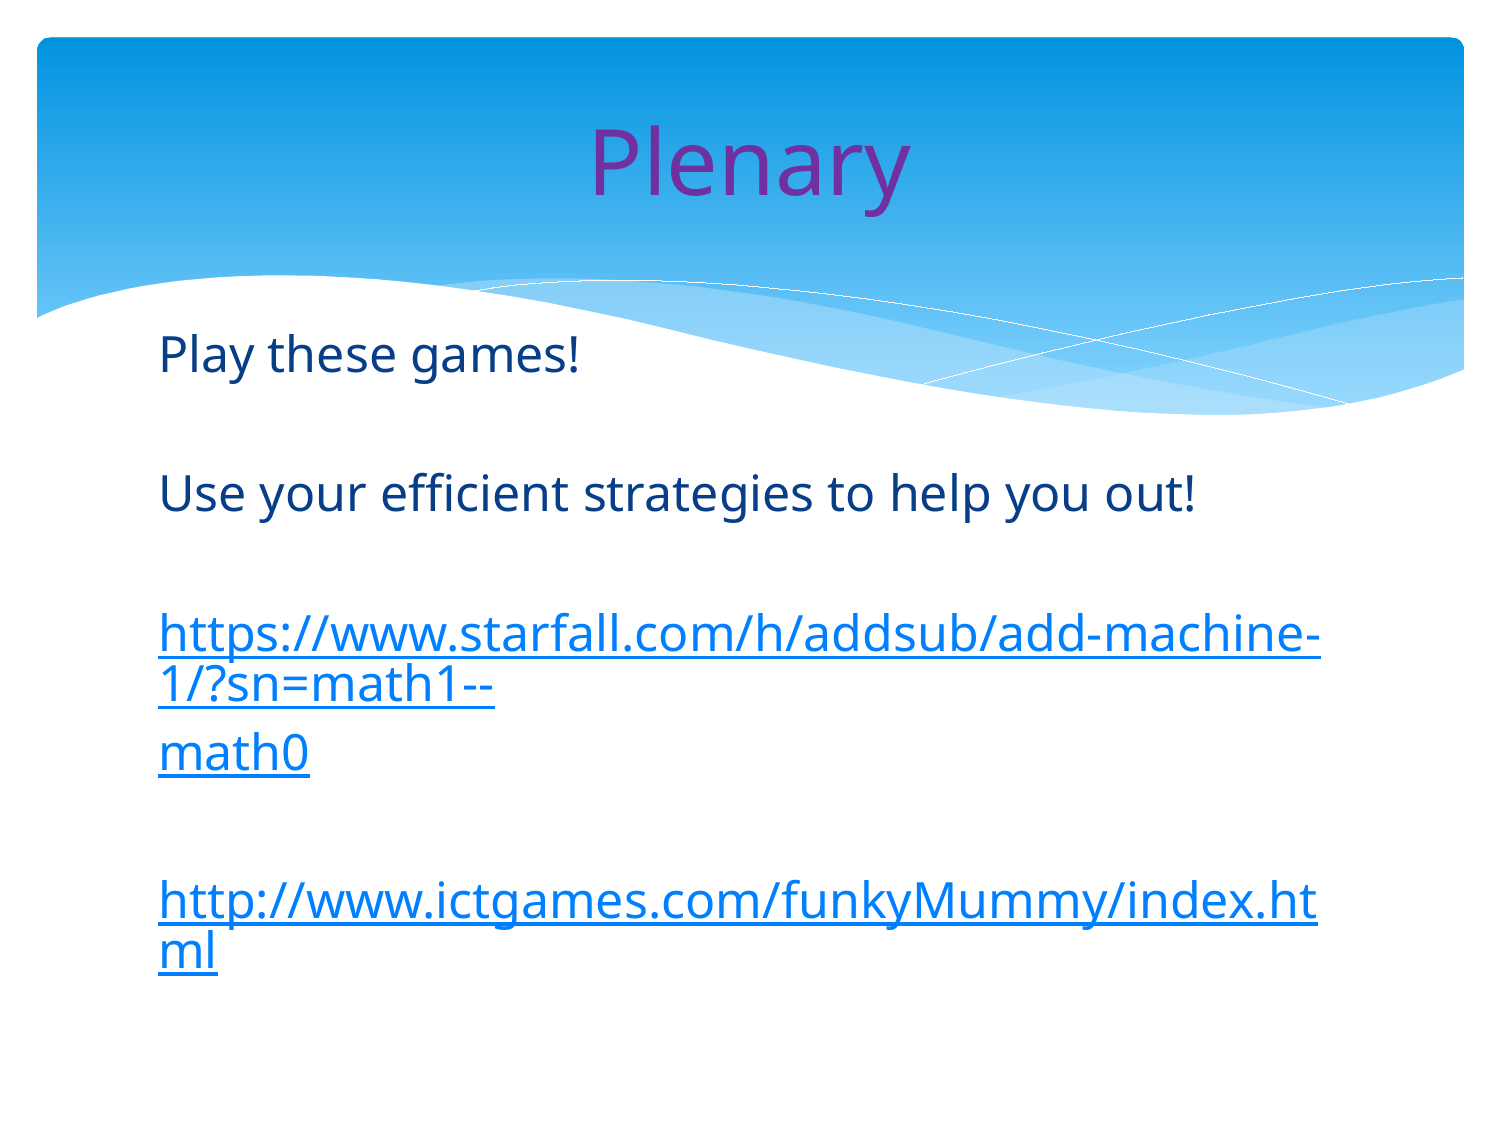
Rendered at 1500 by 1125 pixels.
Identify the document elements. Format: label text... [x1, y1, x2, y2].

title Plenary [75, 55, 1425, 261]
list Play these games! Use your efficient strategies to help you out! https://www.starfall.com/h/addsub/add-machine-1/?sn=math1--math0 http://www.ictgames.com/funkyMummy/index.html [143, 314, 1359, 1005]
